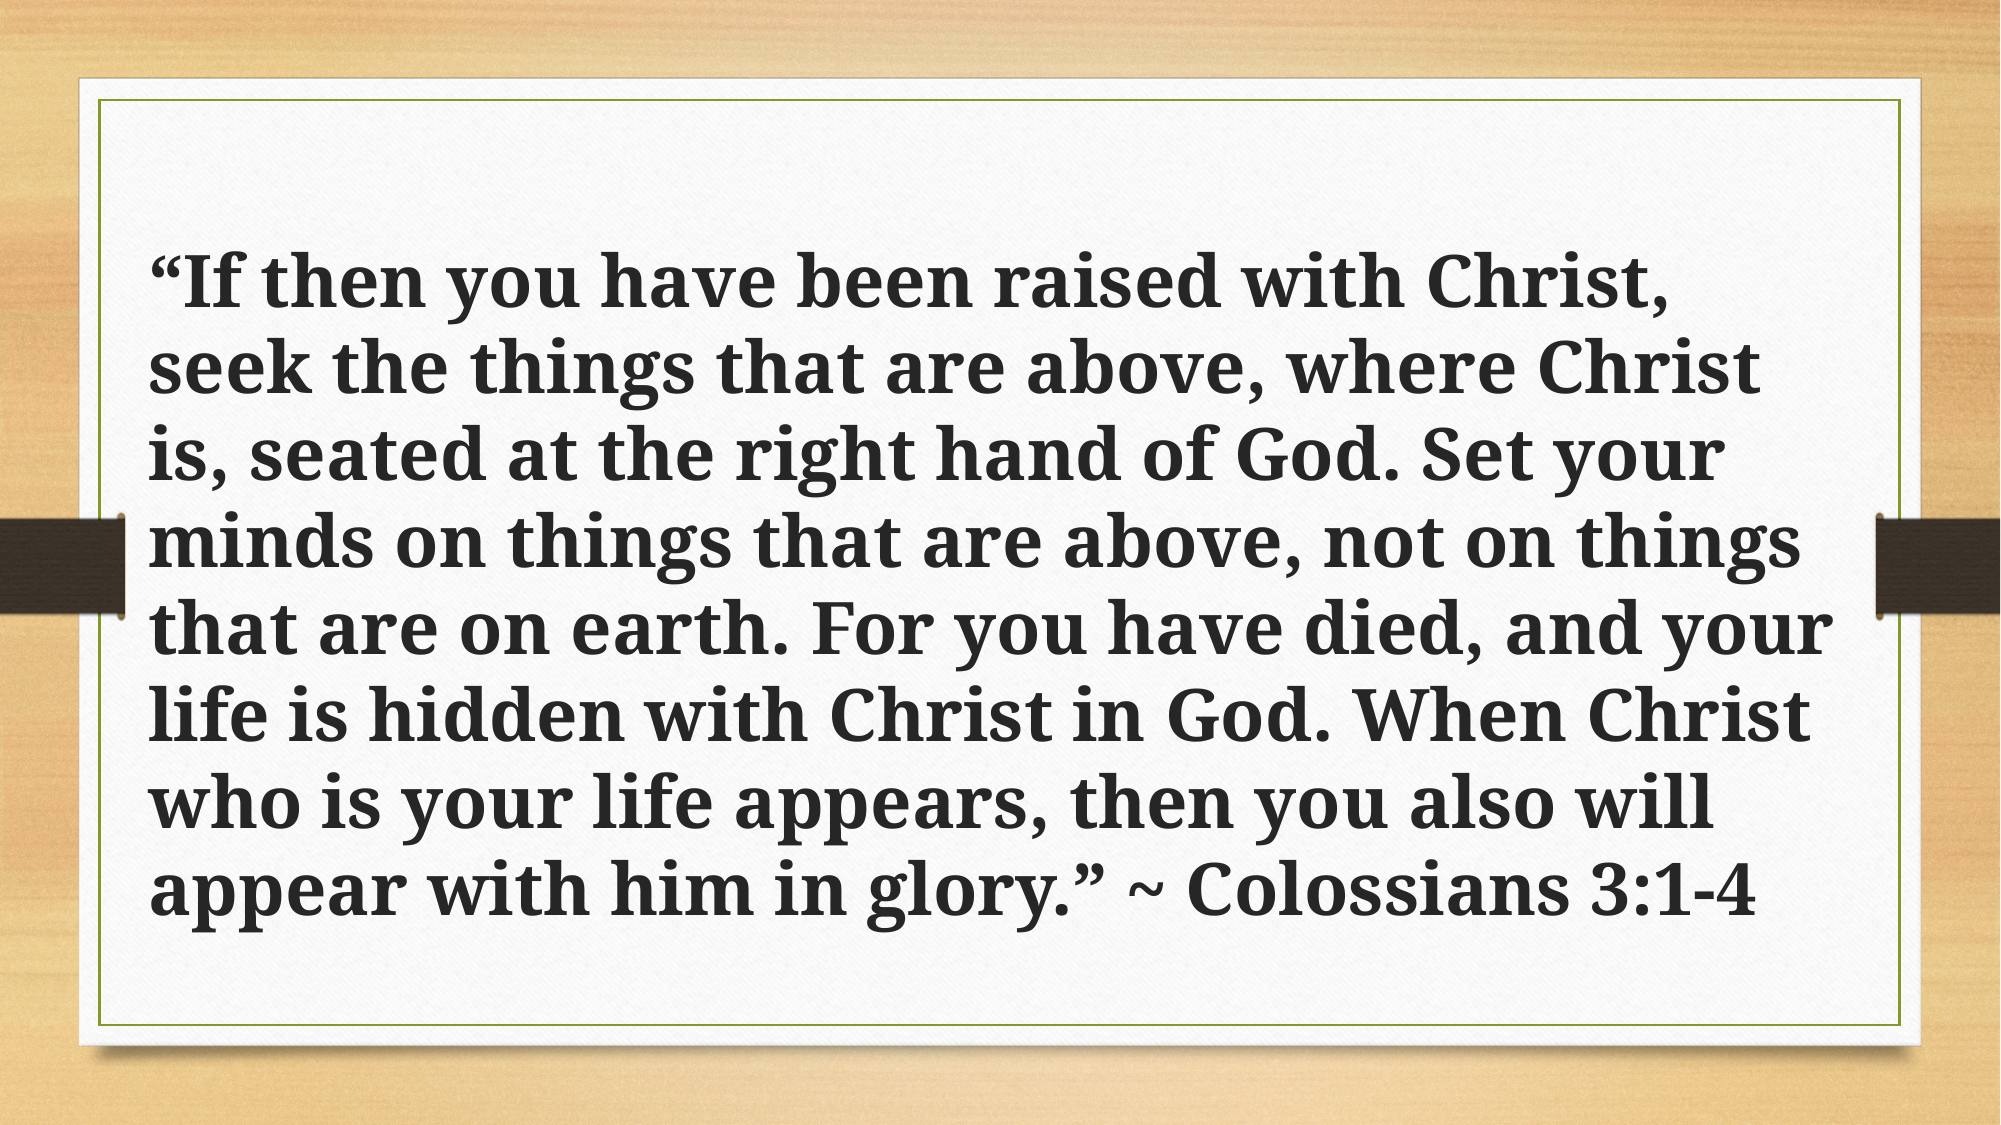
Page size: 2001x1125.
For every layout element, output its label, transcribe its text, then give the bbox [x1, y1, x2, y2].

picture [0, 0, 2001, 1125]
list “If then you have been raised with Christ, seek the things that are above, where Christ is, seated at the right hand of God. Set your minds on things that are above, not on things that are on earth. For you have died, and your life is hidden with Christ in God. When Christ who is your life appears, then you also will appear with him in glory.” ~ Colossians 3:1-4 [133, 227, 1869, 951]
